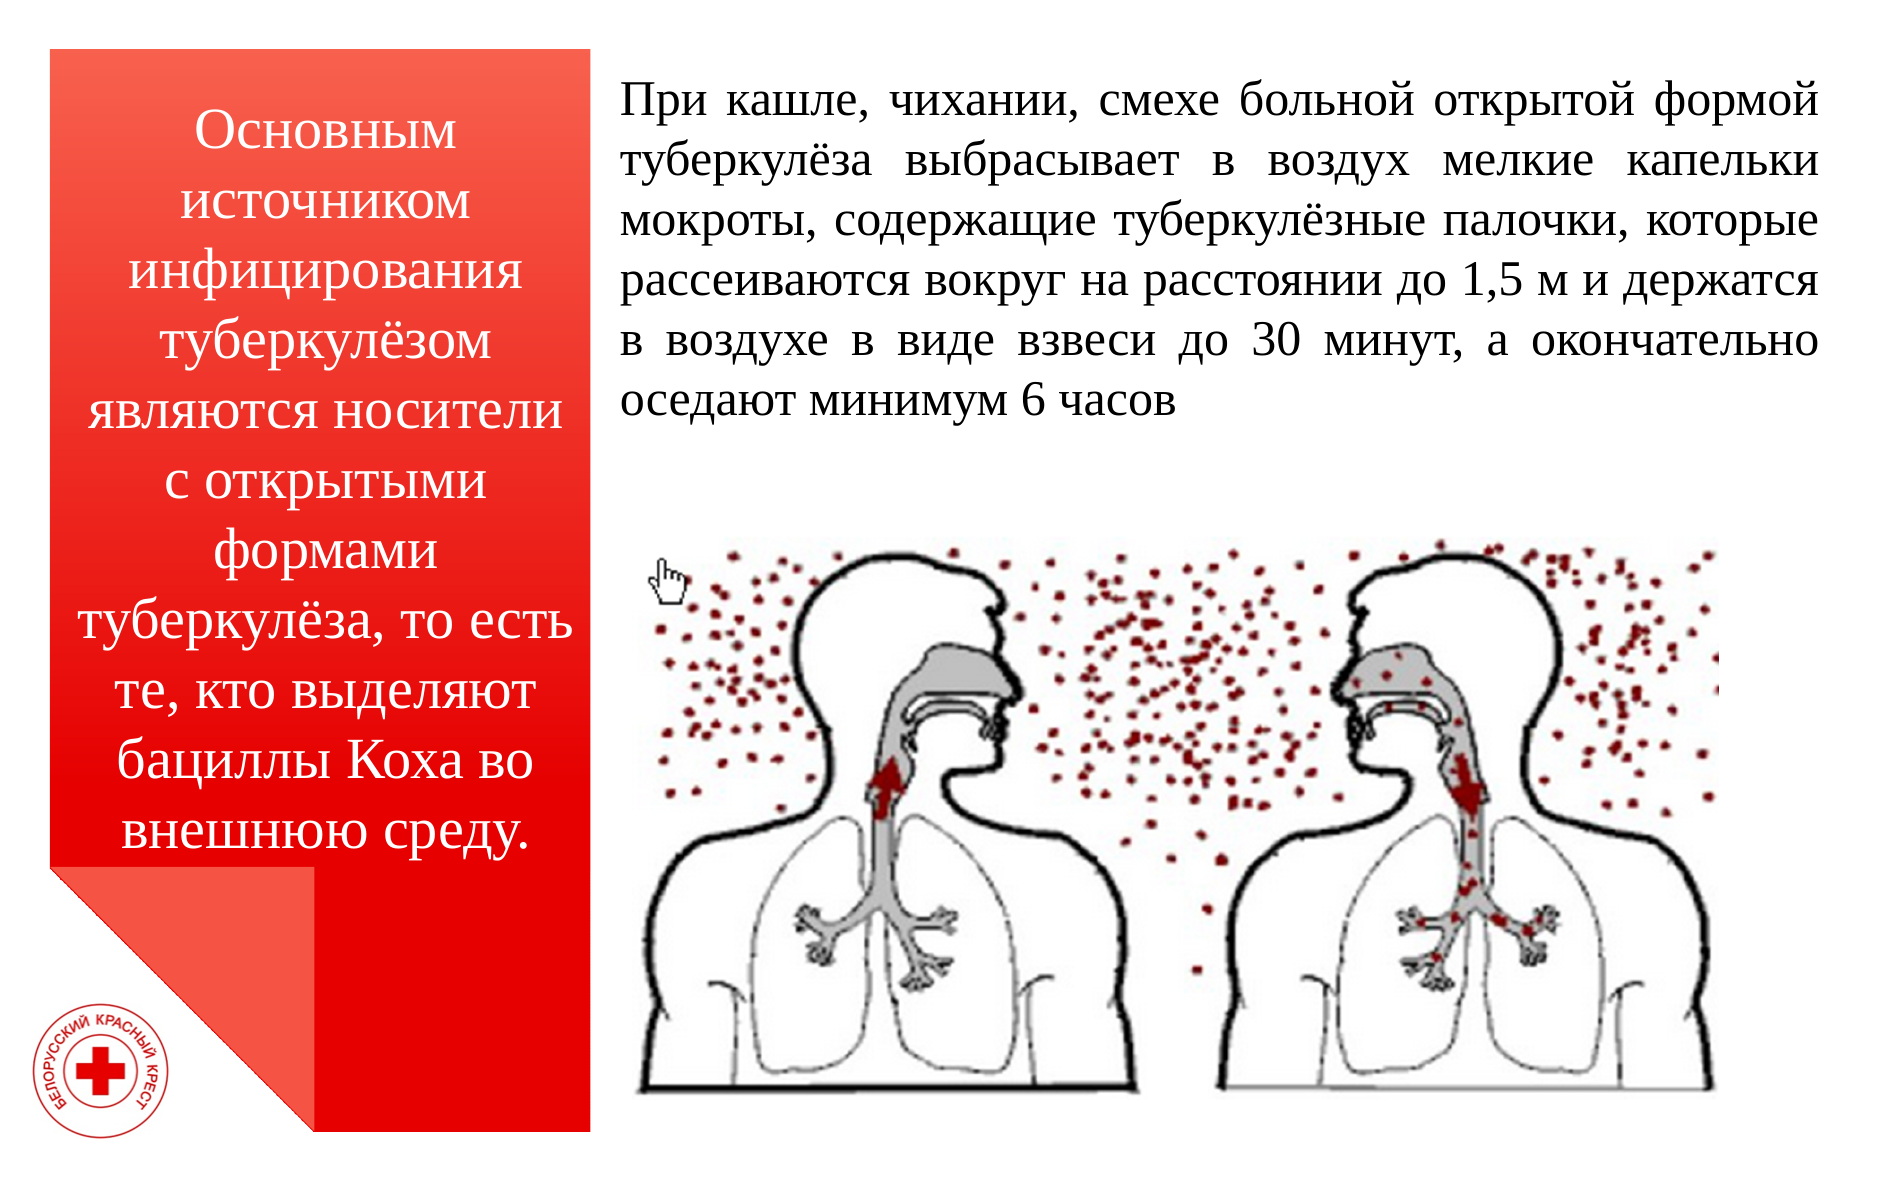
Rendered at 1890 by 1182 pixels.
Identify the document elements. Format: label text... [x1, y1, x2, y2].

title Основным источником инфицирования туберкулёзом являются носители с открытыми формами туберкулёза, то есть те, кто выделяют бациллы Коха во внешнюю среду. [69, 90, 583, 869]
picture [49, 49, 591, 1132]
picture [31, 867, 314, 1140]
list При кашле, чихании, смехе больной открытой формой туберкулёза выбрасывает в воздух мелкие капельки мокроты, содержащие туберкулёзные палочки, которые рассеиваются вокруг на расстоянии до 1,5 м и держатся в воздухе в виде взвеси до 30 минут, а окончательно оседают минимум 6 часов [619, 65, 1820, 430]
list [631, 502, 1720, 1100]
